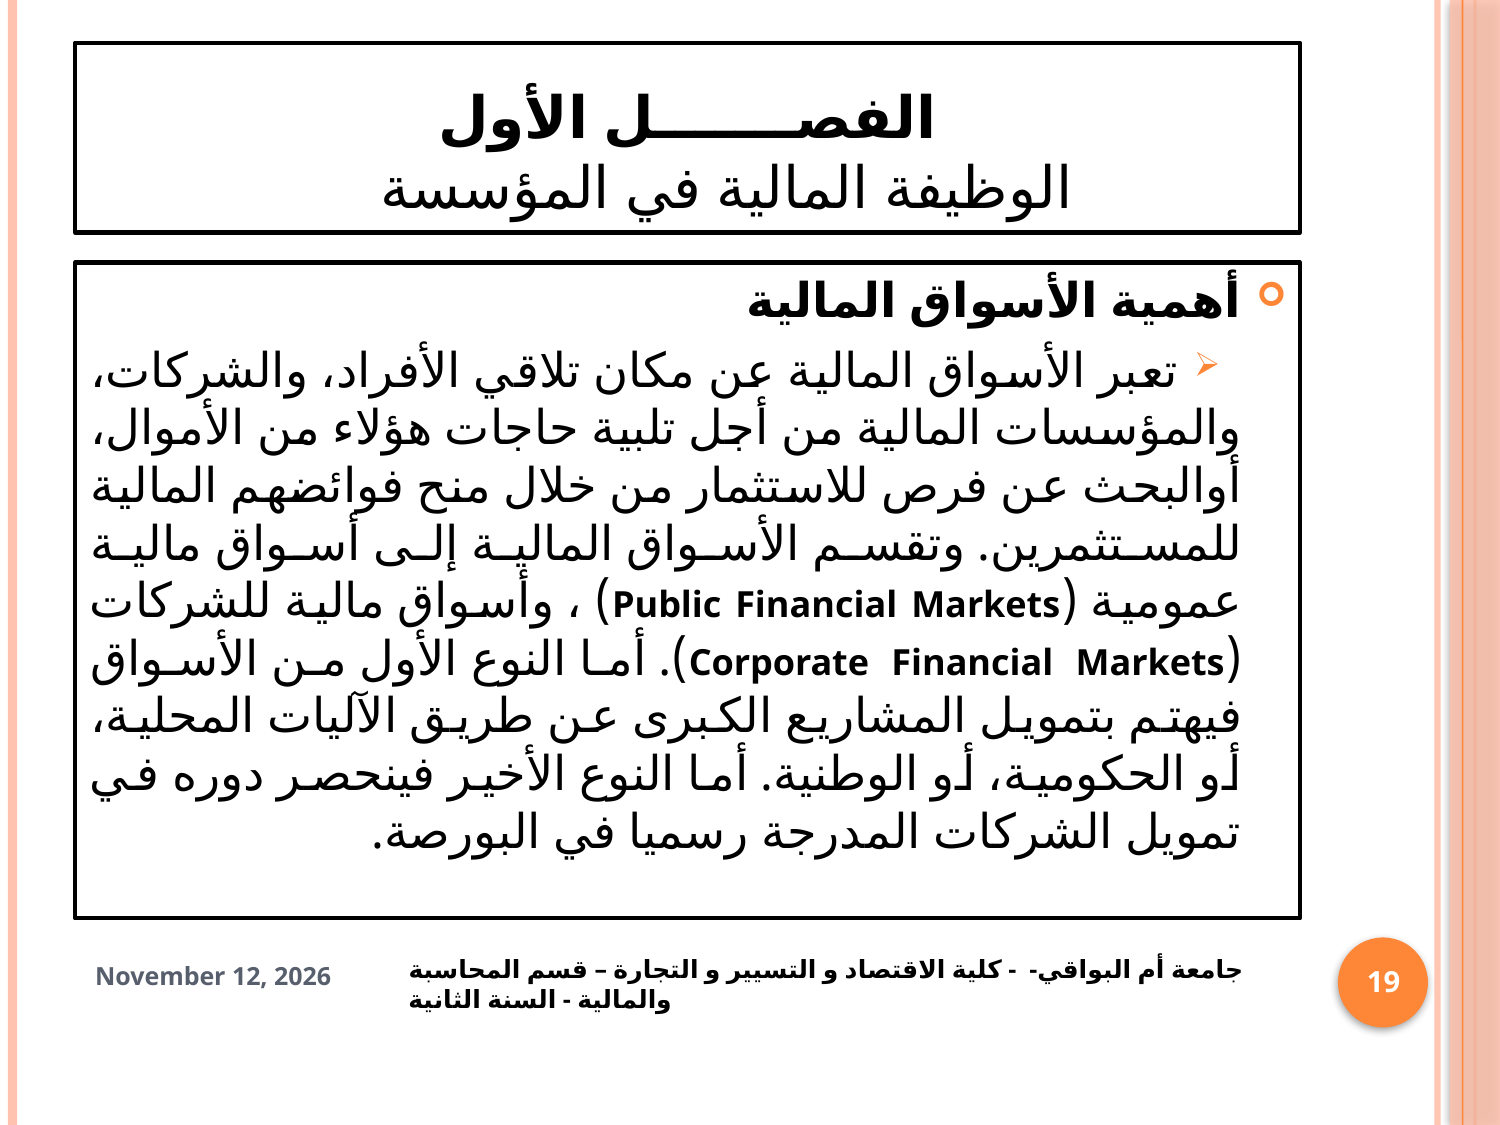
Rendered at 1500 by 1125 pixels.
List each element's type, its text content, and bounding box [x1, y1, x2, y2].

footer جامعة أم البواقي- - كلية الاقتصاد و التسيير و التجارة – قسم المحاسبة والمالية - السنة الثانية [393, 929, 1304, 1037]
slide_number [80, 942, 393, 1014]
list أهمية الأسواق المالية تعبر الأسواق المالية عن مكان تلاقي الأفراد، والشركات، والمؤسسات المالية من أجل تلبية حاجات هؤلاء من الأموال، أوالبحث عن فرص للاستثمار من خلال منح فوائضهم المالية للمستثمرين. وتقسم الأسواق المالية إلى أسواق مالية عمومية (Public Financial Markets) ، وأسواق مالية للشركات (Corporate Financial Markets). أما النوع الأول من الأسواق فيهتم بتمويل المشاريع الكبرى عن طريق الآليات المحلية، أو الحكومية، أو الوطنية. أما النوع الأخير فينحصر دوره في تمويل الشركات المدرجة رسميا في البورصة. [73, 260, 1302, 920]
slide_number 19 [1333, 940, 1434, 1027]
title الفصـــــــل الأول الوظيفة المالية في المؤسسة [73, 41, 1302, 235]
